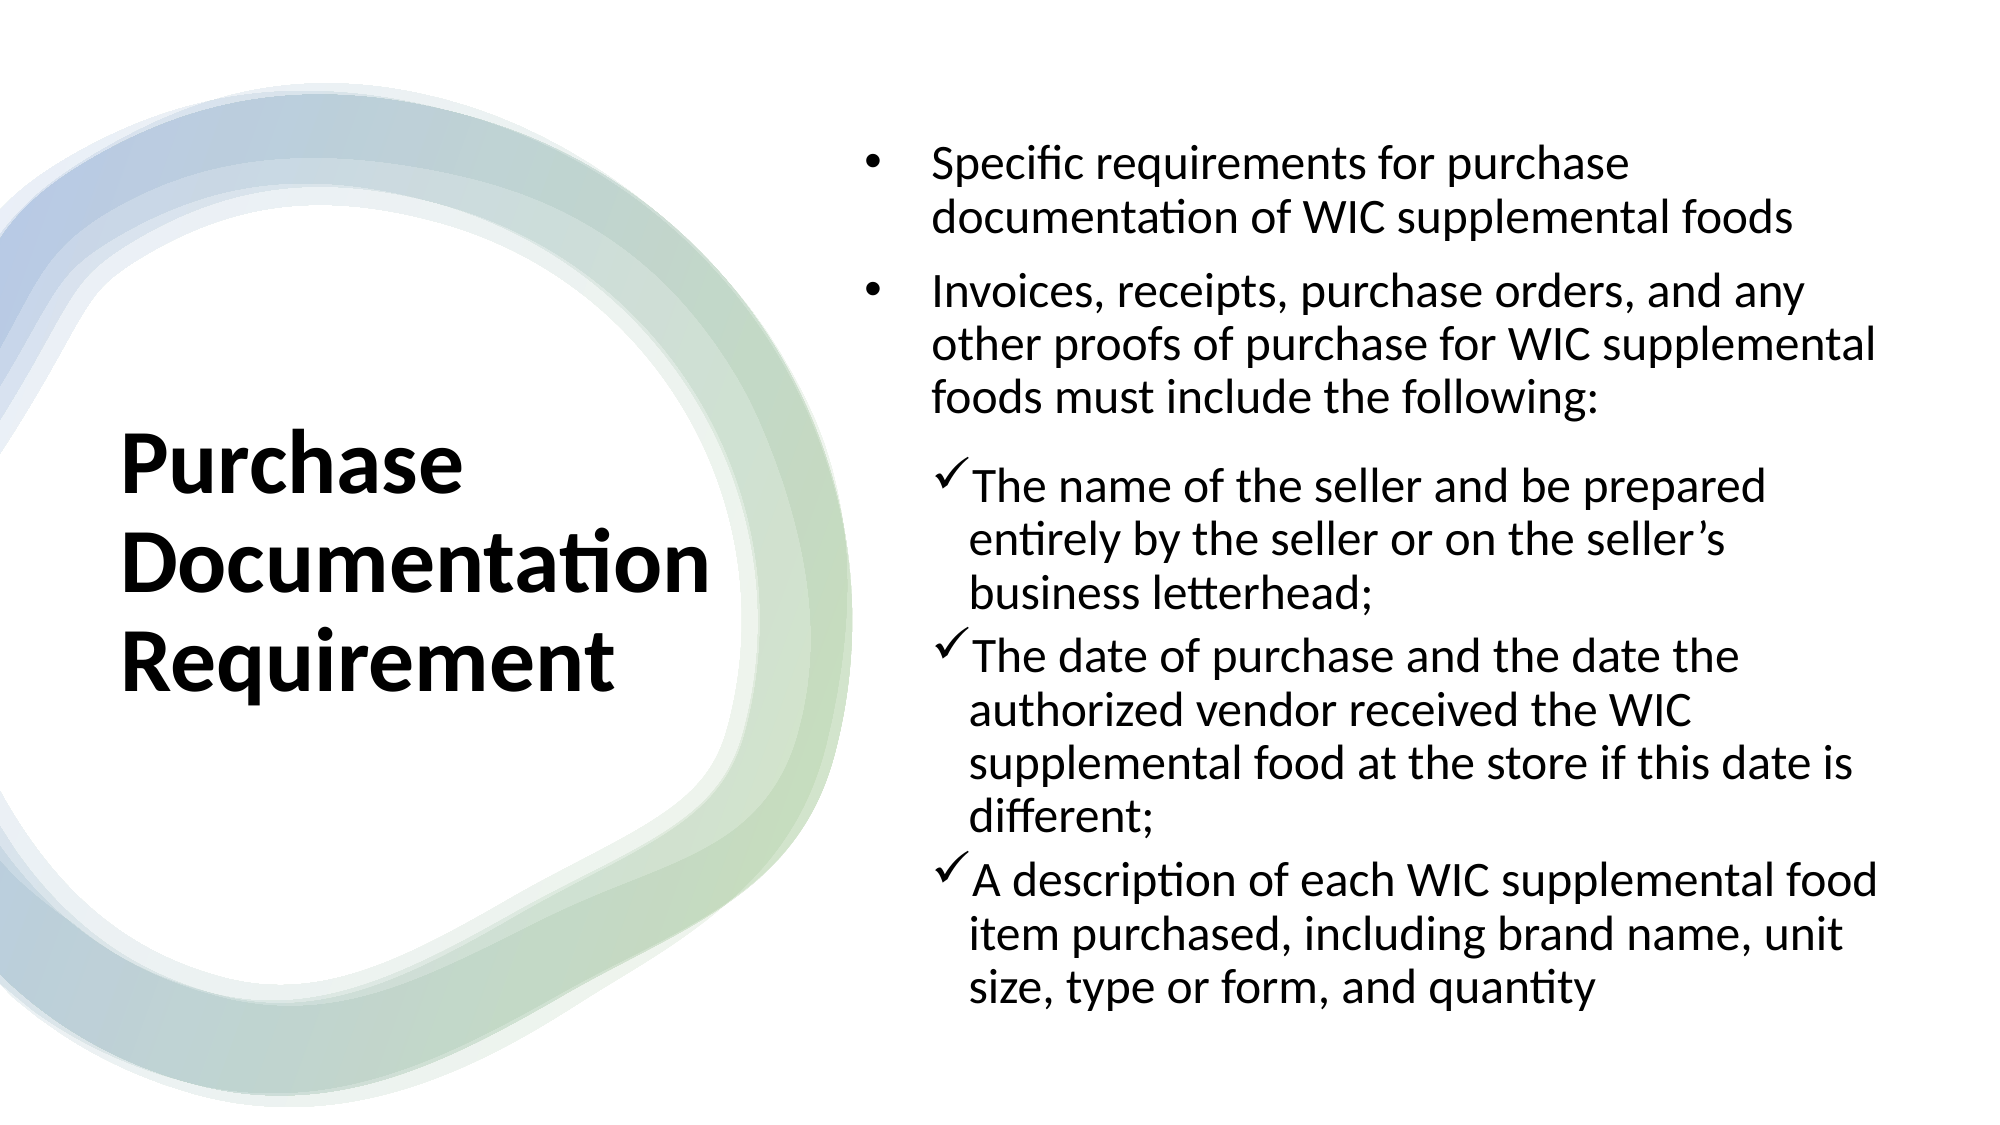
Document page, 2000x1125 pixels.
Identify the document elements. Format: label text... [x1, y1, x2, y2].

text_box [0, 0, 2000, 1125]
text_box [0, 83, 853, 1107]
list Specific requirements for purchase documentation of WIC supplemental foods Invoices, receipts, purchase orders, and any other proofs of purchase for WIC supplemental foods must include the following: The name of the seller and be prepared entirely by the seller or on the seller’s business letterhead; The date of purchase and the date the authorized vendor received the WIC supplemental food at the store if this date is different; A description of each WIC supplemental food item purchased, including brand name, unit size, type or form, and quantity [853, 120, 1895, 1031]
